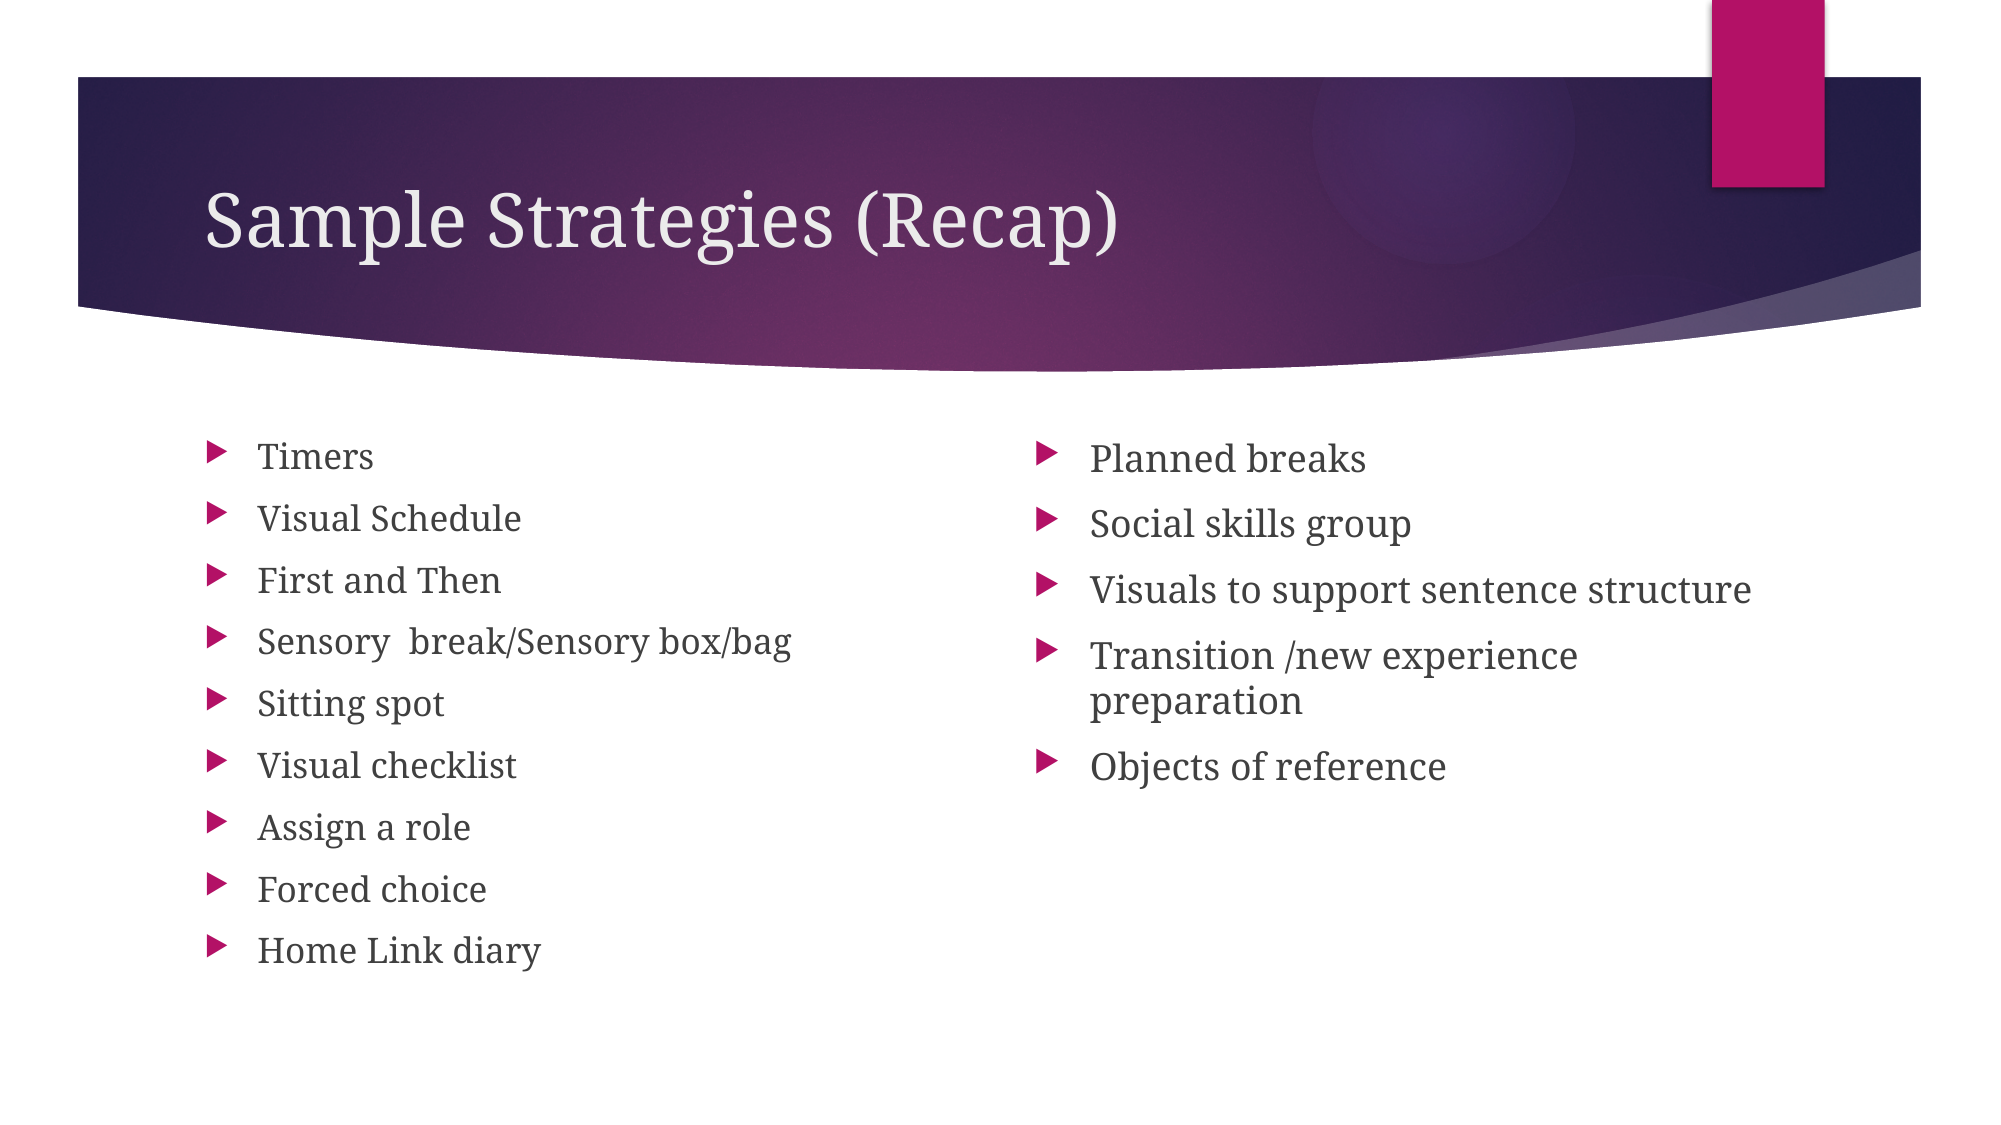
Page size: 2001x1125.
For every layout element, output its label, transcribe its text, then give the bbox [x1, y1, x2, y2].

list Planned breaks Social skills group Visuals to support sentence structure Transition /new experience preparation Objects of reference [1018, 427, 1810, 988]
list Timers Visual Schedule First and Then Sensory break/Sensory box/bag Sitting spot Visual checklist Assign a role Forced choice Home Link diary [189, 427, 981, 988]
title Sample Strategies (Recap) [189, 159, 1627, 276]
